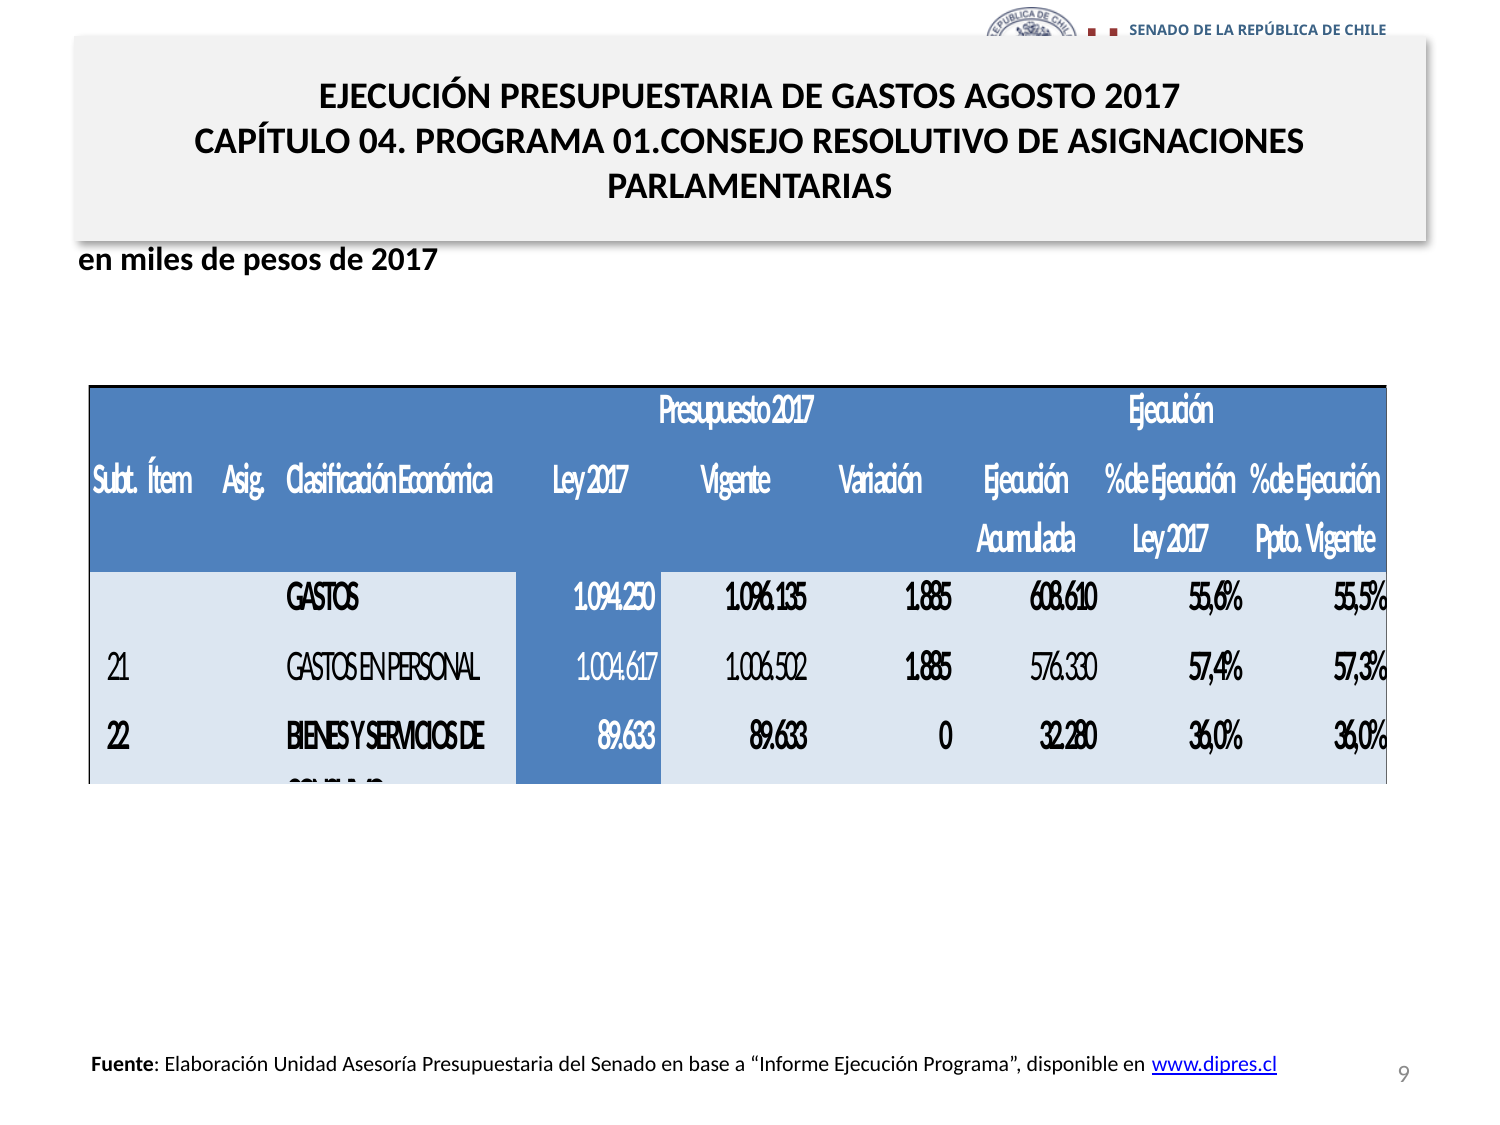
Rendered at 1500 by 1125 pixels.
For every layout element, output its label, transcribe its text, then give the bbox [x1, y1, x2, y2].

picture [88, 385, 1389, 788]
footer Fuente: Elaboración Unidad Asesoría Presupuestaria del Senado en base a “Informe Ejecución Programa”, disponible en www.dipres.cl [76, 1042, 1471, 1103]
picture [986, 7, 1079, 36]
title EJECUCIÓN PRESUPUESTARIA DE GASTOS AGOSTO 2017 CAPÍTULO 04. PROGRAMA 01.CONSEJO RESOLUTIVO DE ASIGNACIONES PARLAMENTARIAS [75, 36, 1425, 241]
text_box en miles de pesos de 2017 [63, 229, 1414, 268]
